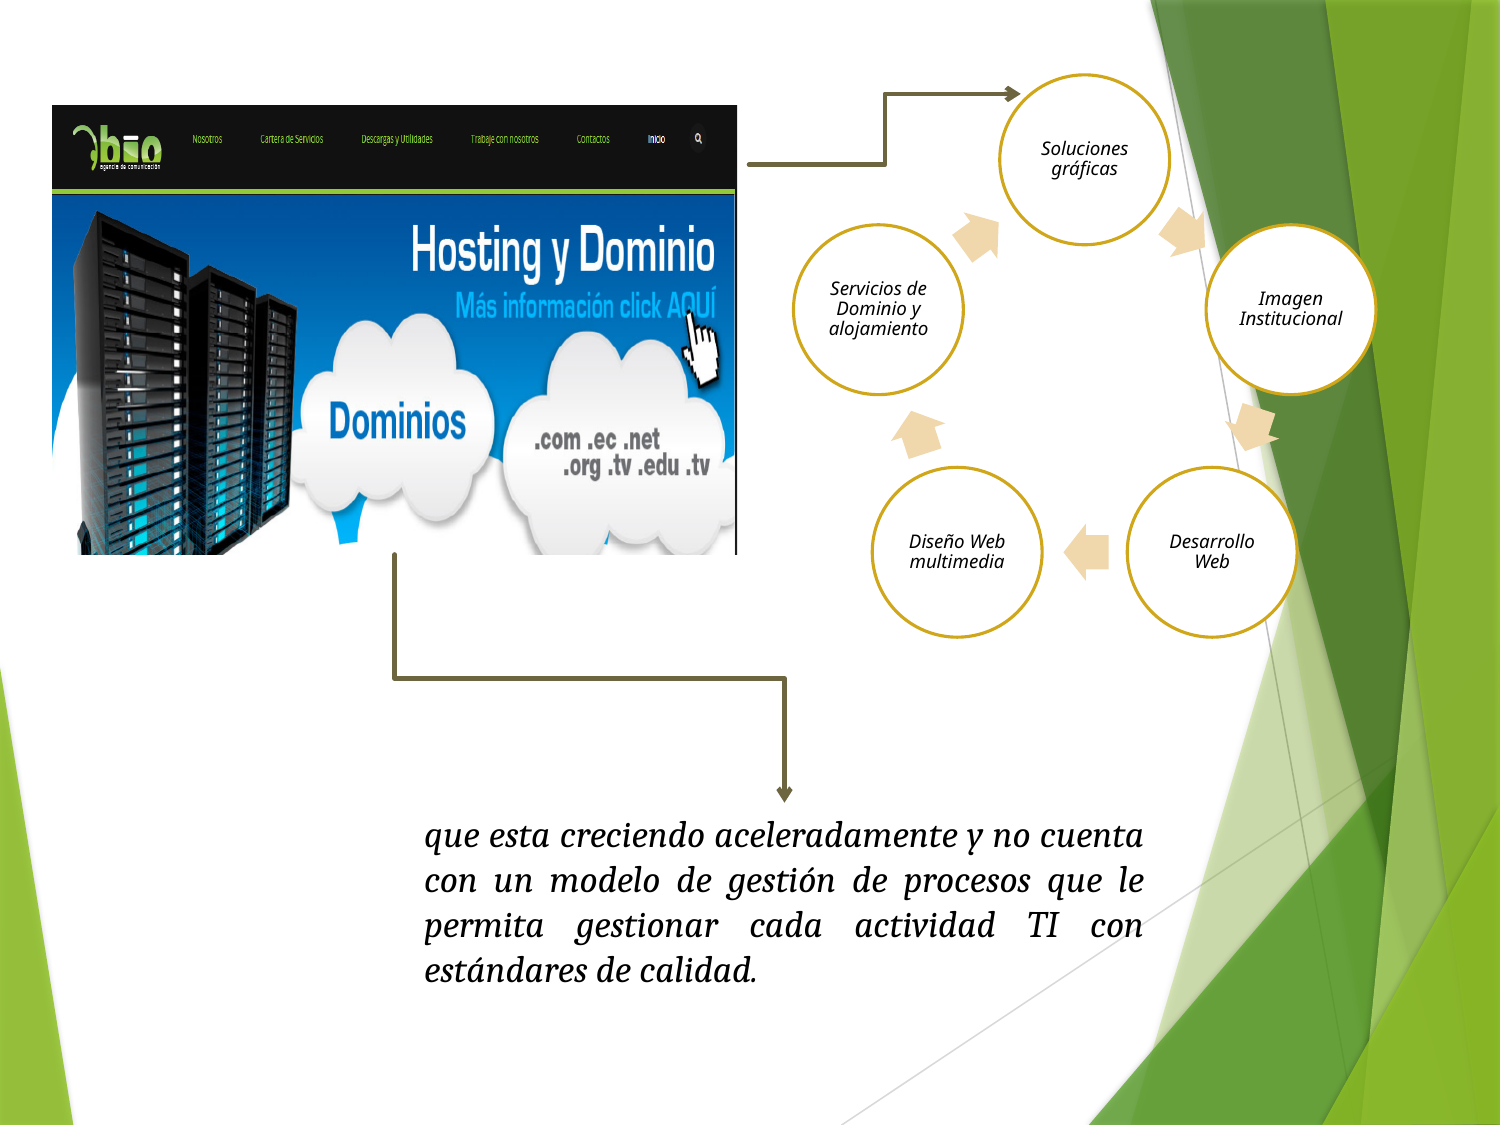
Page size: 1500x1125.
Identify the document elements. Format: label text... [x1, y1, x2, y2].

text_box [464, 483, 715, 875]
picture [581, 305, 587, 312]
text_box que esta creciendo aceleradamente y no cuenta con un modelo de gestión de procesos que le permita gestionar cada actividad TI con estándares de calidad. [409, 802, 1160, 998]
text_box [591, 74, 1500, 638]
picture [51, 105, 591, 556]
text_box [748, 93, 1022, 166]
